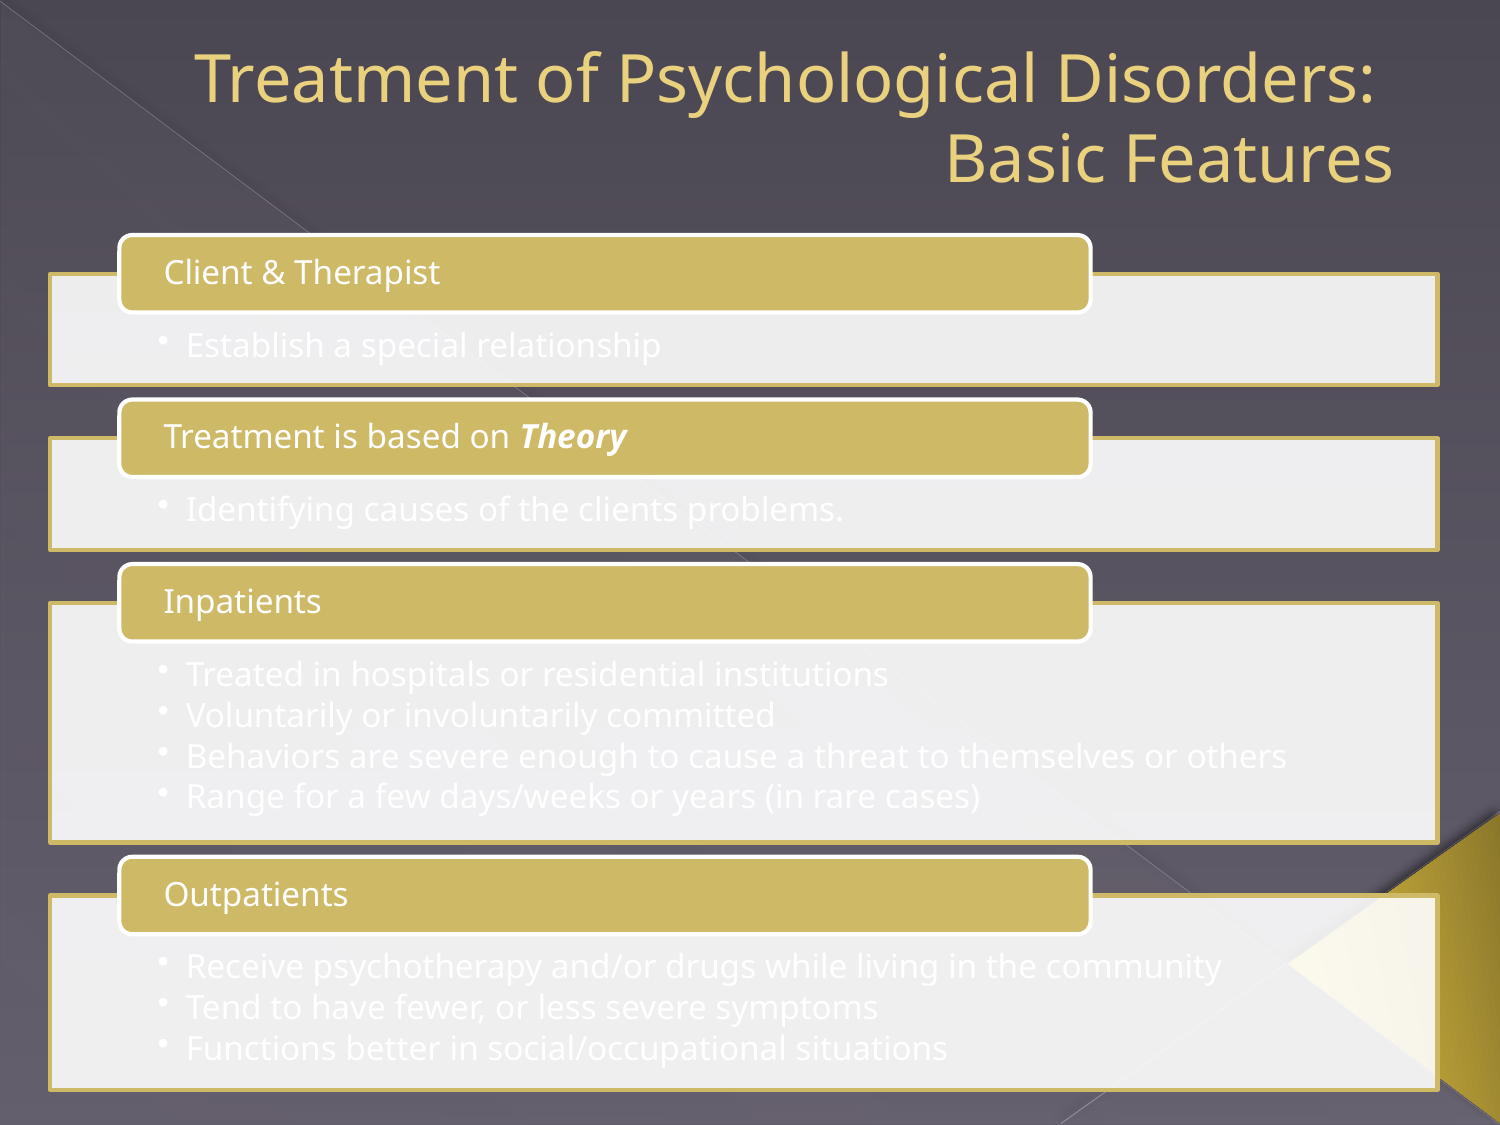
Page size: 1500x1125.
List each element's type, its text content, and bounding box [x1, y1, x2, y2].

title Treatment of Psychological Disorders: Basic Features [87, 0, 1411, 186]
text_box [49, 199, 1438, 1125]
